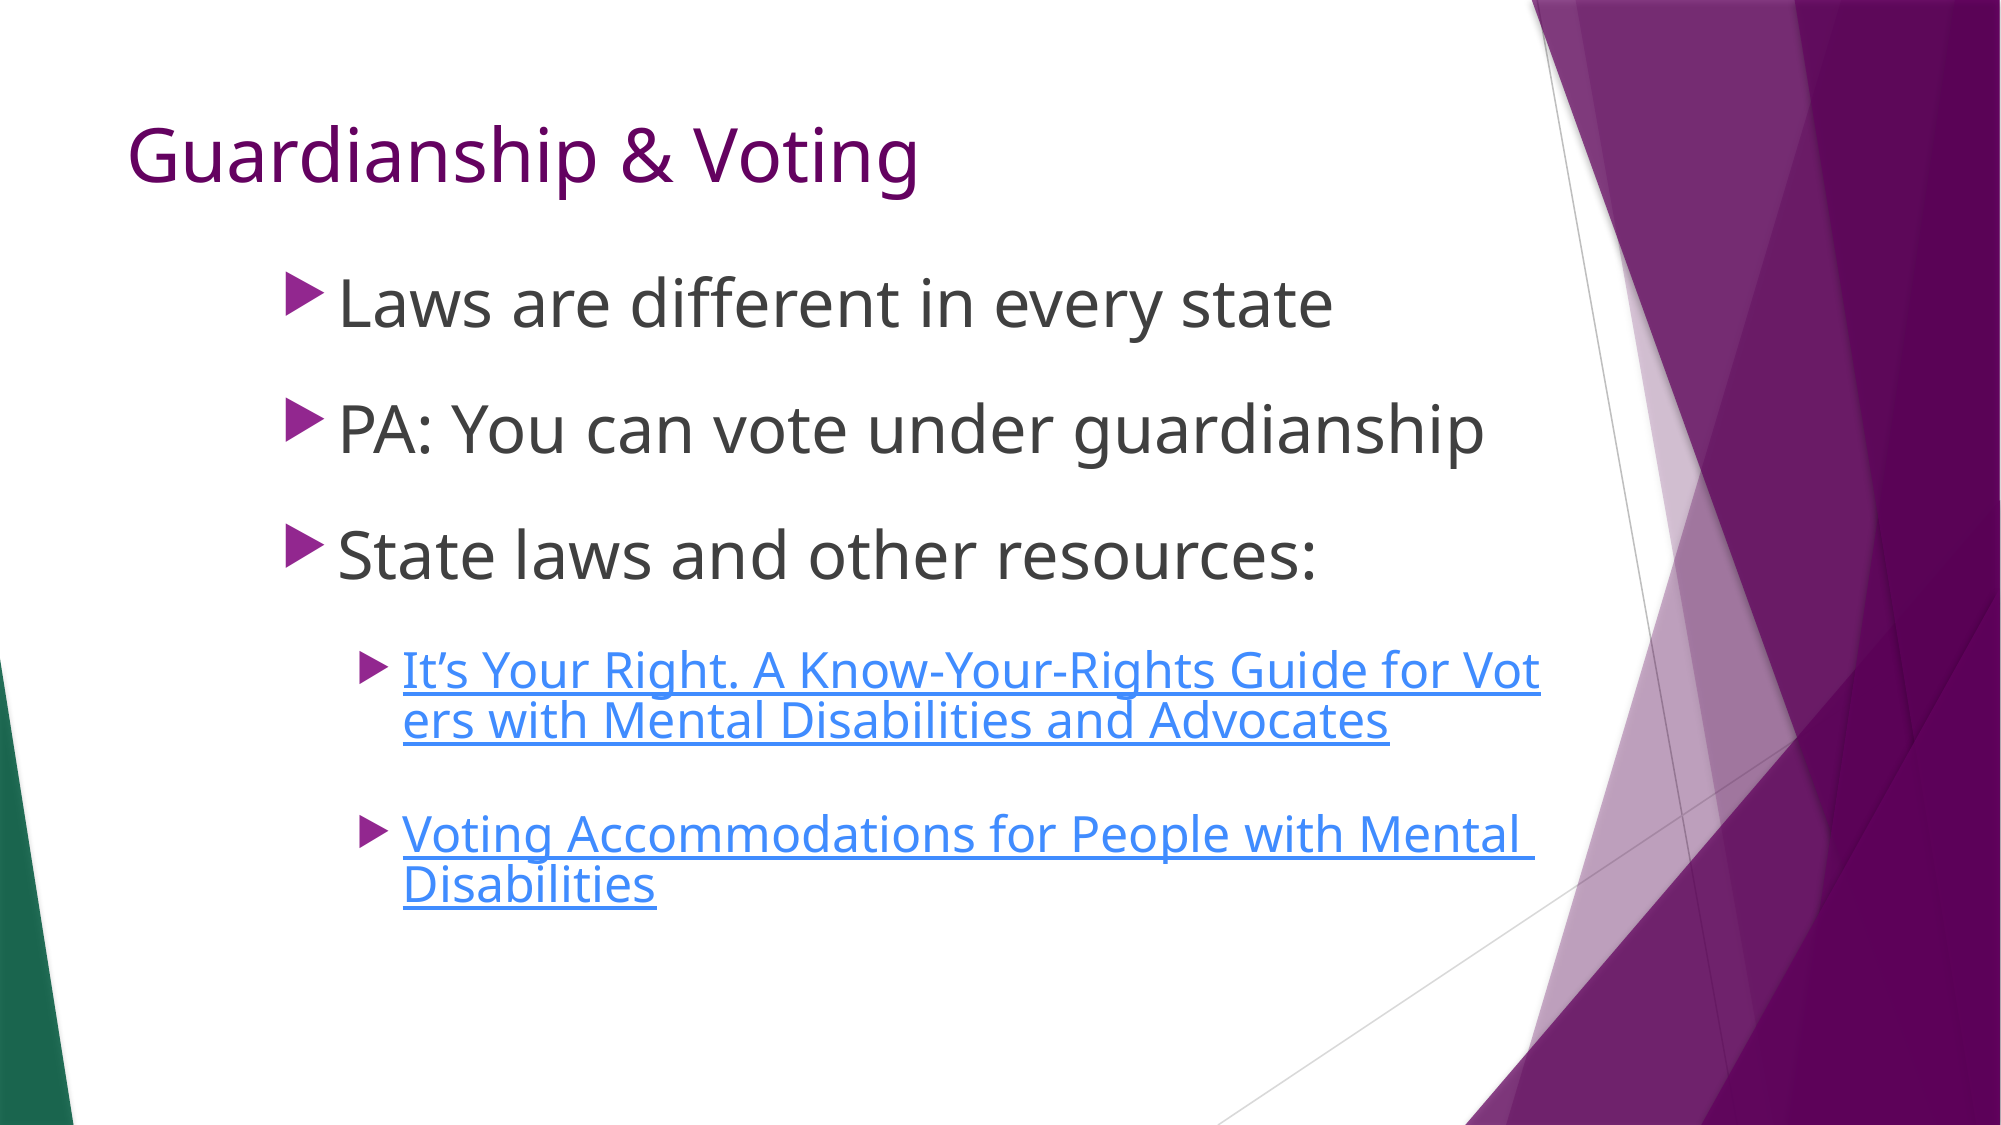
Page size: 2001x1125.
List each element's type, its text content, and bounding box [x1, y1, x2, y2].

list Laws are different in every state PA: You can vote under guardianship State laws and other resources: It’s Your Right. A Know-Your-Rights Guide for Voters with Mental Disabilities and Advocates Voting Accommodations for People with Mental Disabilities [265, 253, 1573, 988]
title Guardianship & Voting [111, 99, 1522, 317]
